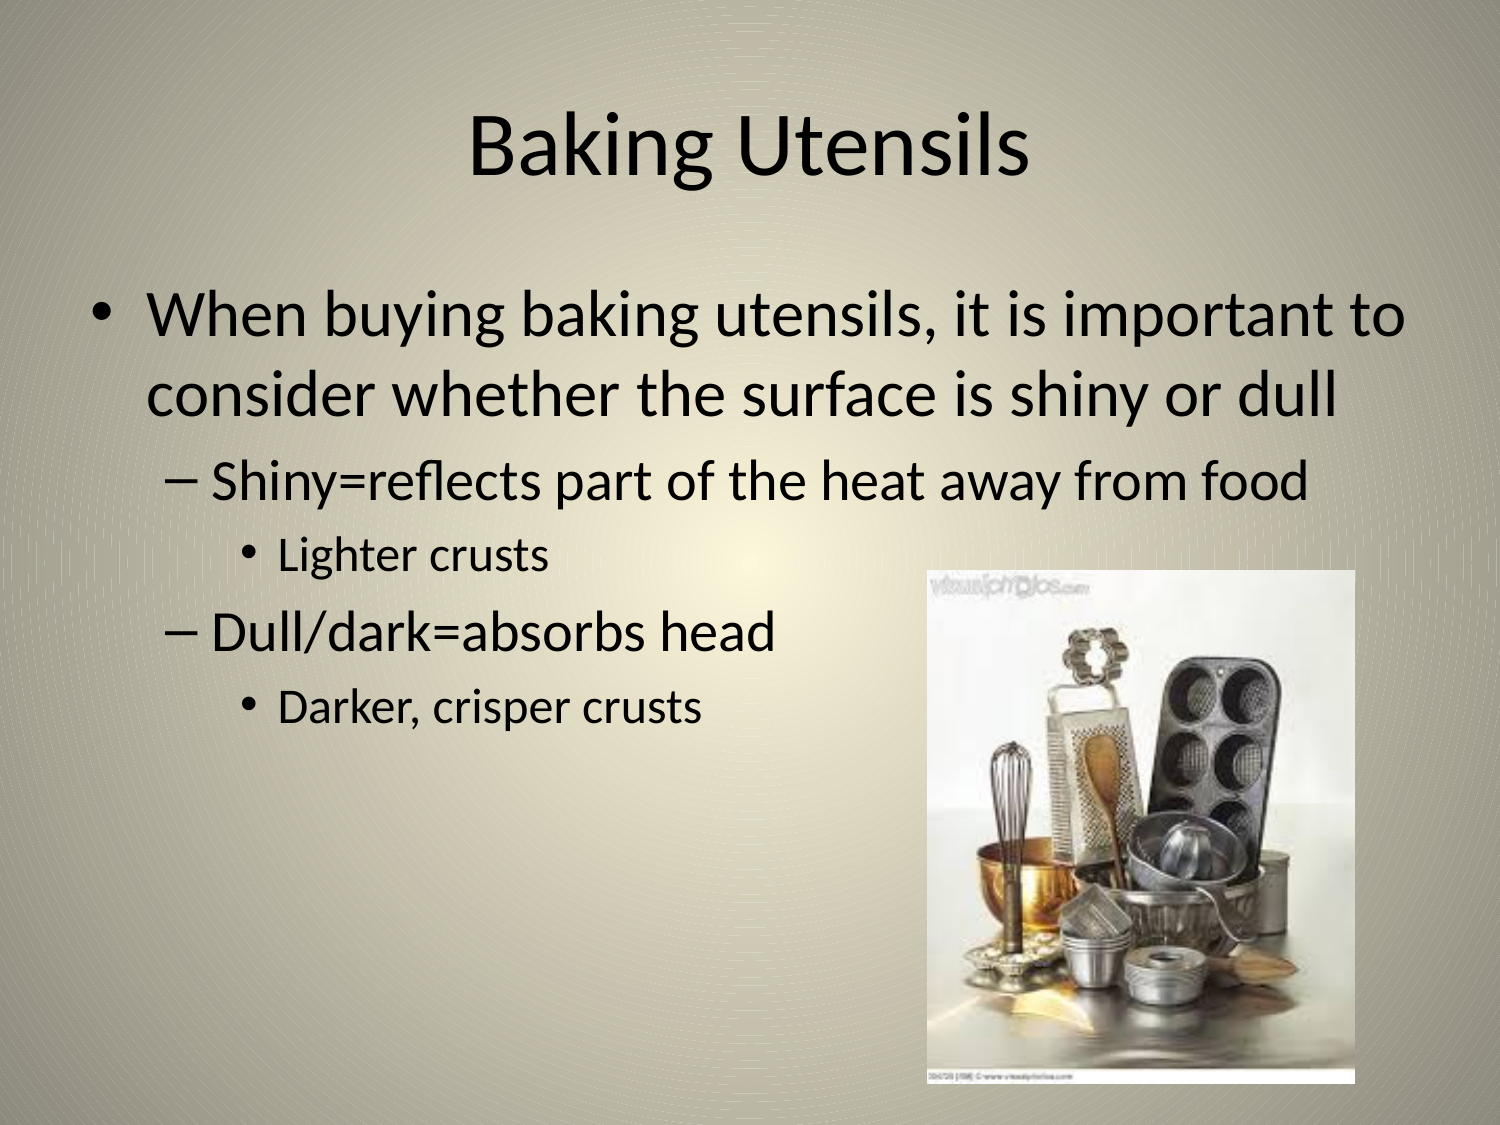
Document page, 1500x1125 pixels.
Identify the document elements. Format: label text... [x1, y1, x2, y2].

title Baking Utensils [75, 45, 1425, 233]
picture [926, 570, 1355, 1084]
list When buying baking utensils, it is important to consider whether the surface is shiny or dull Shiny=reflects part of the heat away from food Lighter crusts Dull/dark=absorbs head Darker, crisper crusts [75, 262, 1425, 1005]
